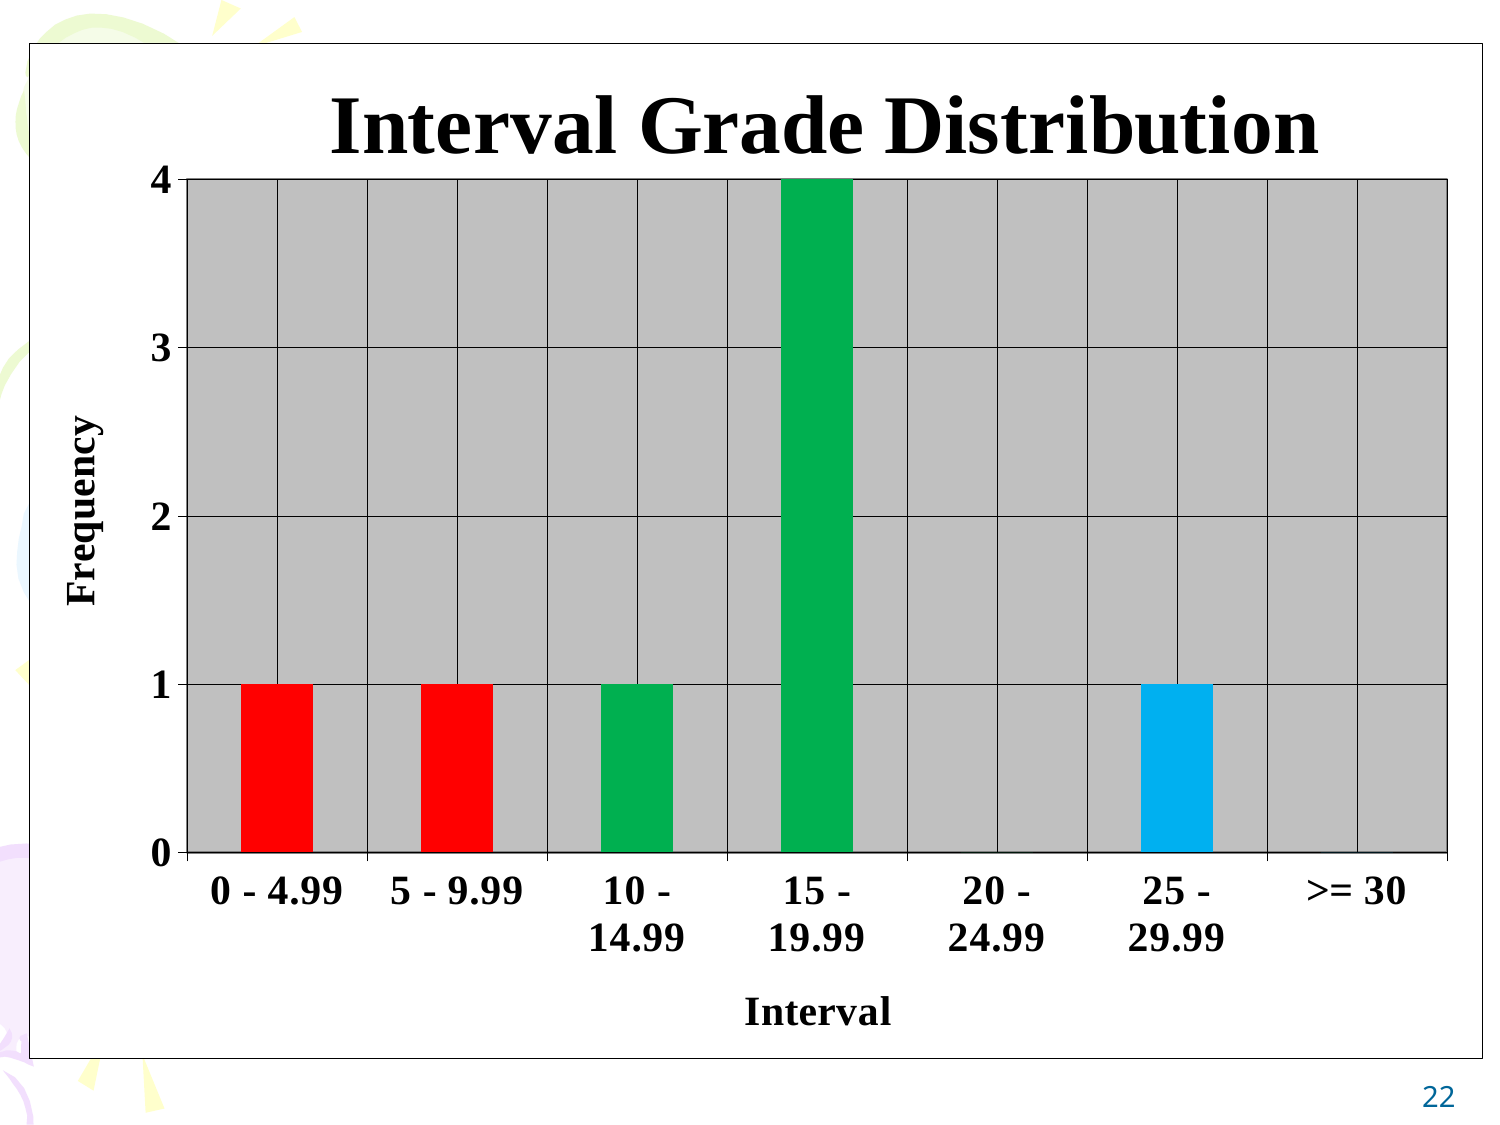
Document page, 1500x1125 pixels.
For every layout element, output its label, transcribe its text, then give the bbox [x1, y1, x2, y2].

slide_number 22 [1305, 1070, 1471, 1106]
chart [29, 42, 1483, 1059]
